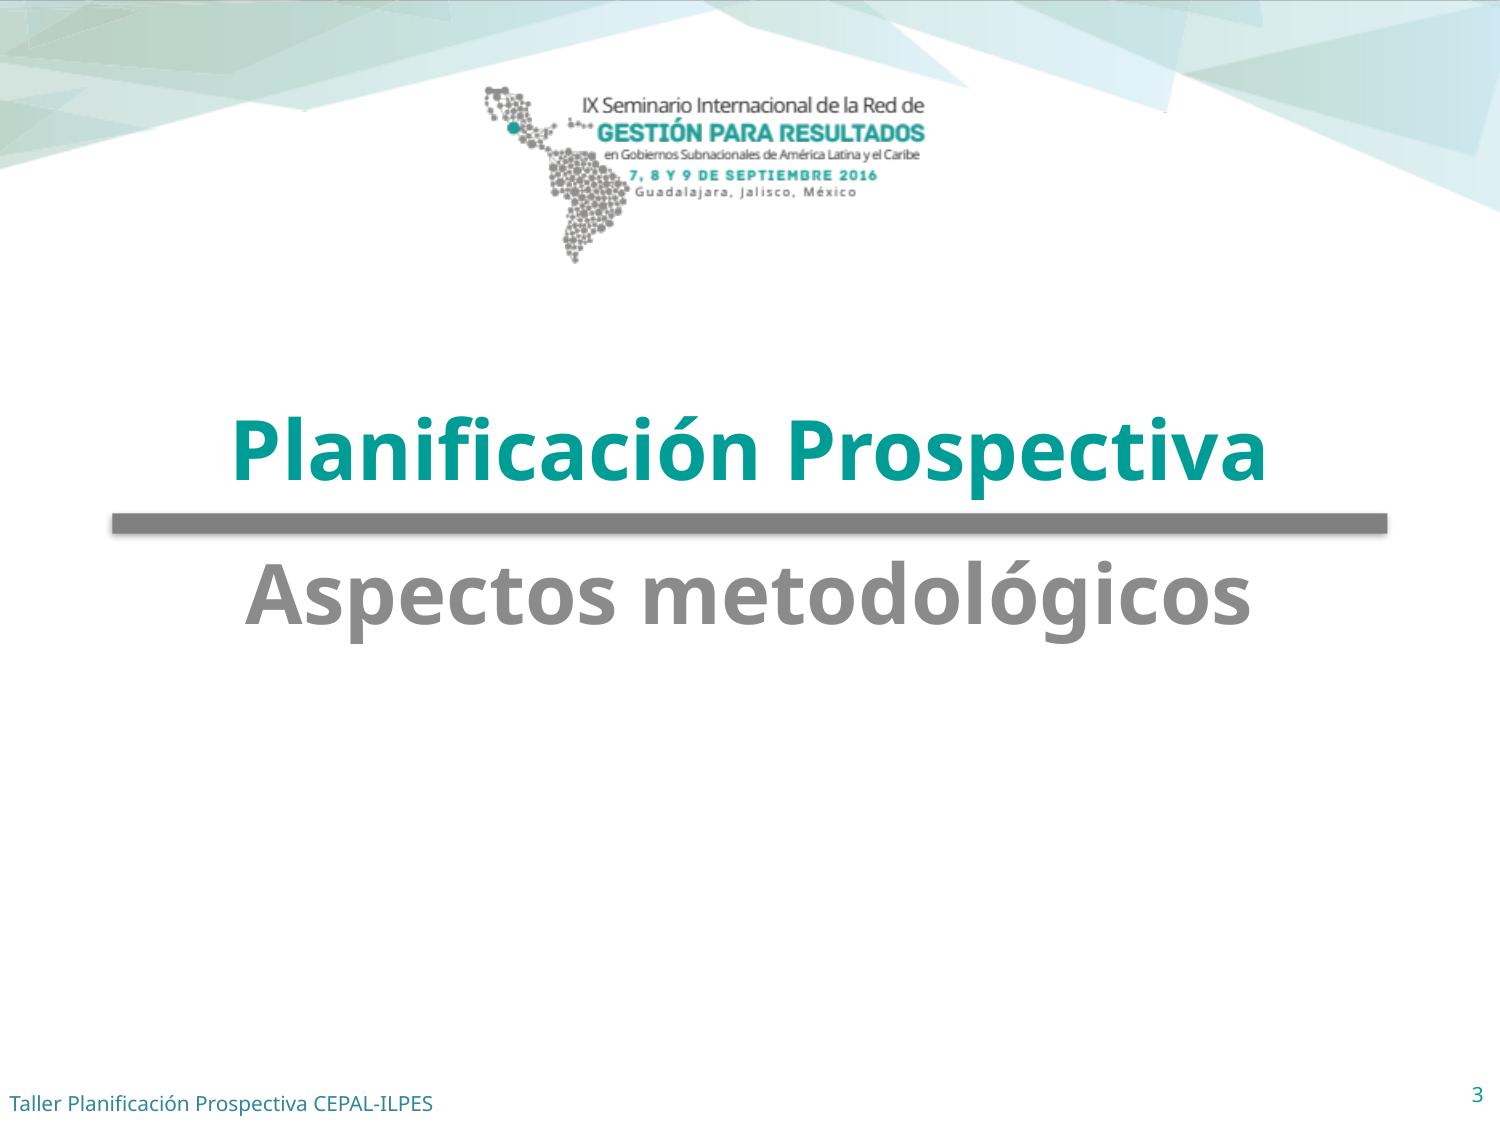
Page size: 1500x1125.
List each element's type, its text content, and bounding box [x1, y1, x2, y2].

title Planificación Prospectiva [112, 380, 1388, 514]
slide_number 3 [1427, 1065, 1499, 1125]
footer Taller Planificación Prospectiva CEPAL-ILPES [0, 1073, 812, 1125]
subtitle Aspectos metodológicos [225, 533, 1275, 640]
